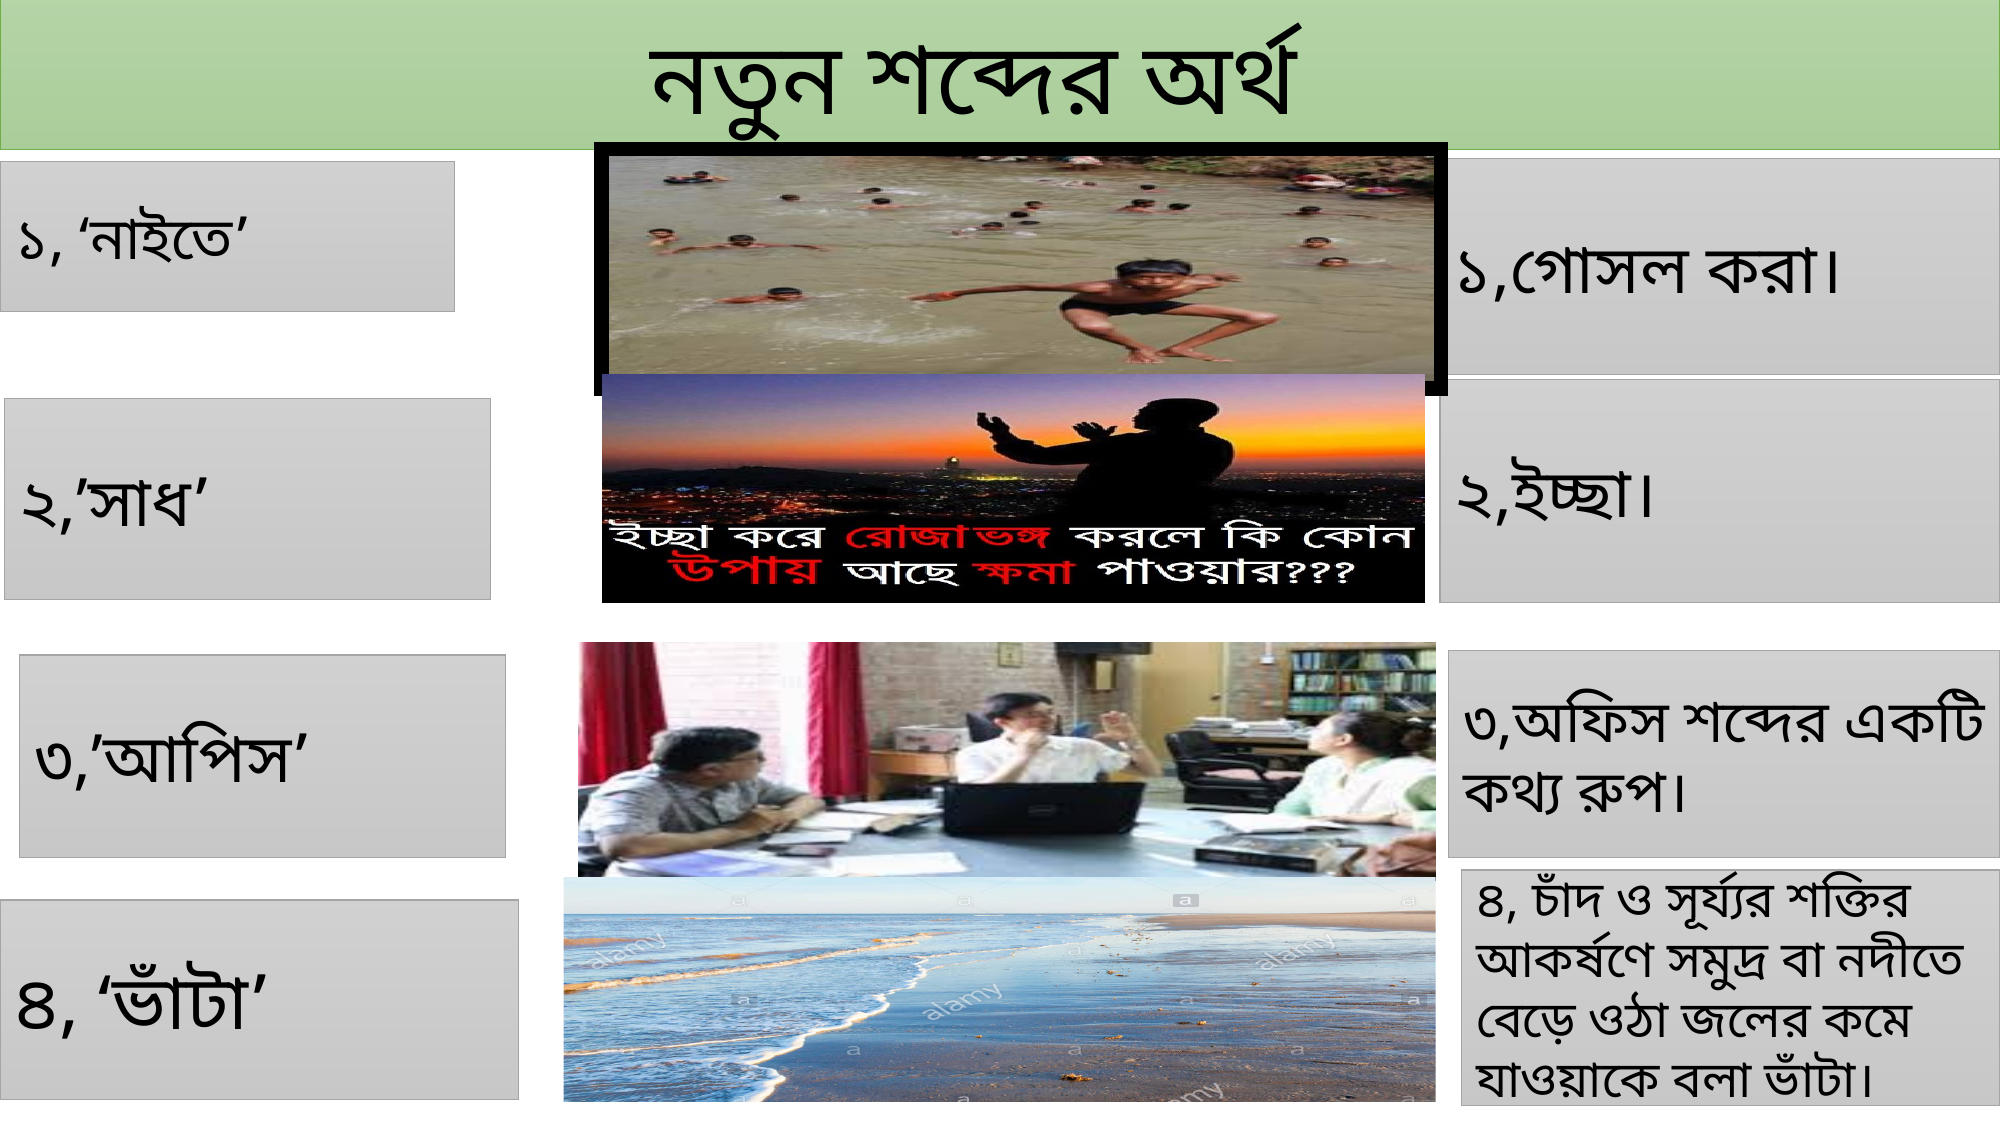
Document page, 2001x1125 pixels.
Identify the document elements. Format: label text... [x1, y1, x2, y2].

text_box ৪, ‘ভাঁটা’ [0, 899, 519, 1100]
text_box ৩,’আপিস’ [19, 654, 506, 858]
text_box ১,গোসল করা। [1448, 158, 2000, 375]
text_box নতুন শব্দের অর্থ [0, 0, 2000, 150]
text_box ৪, চাঁদ ও সূর্য্যর শক্তির আকর্ষণে সমুদ্র বা নদীতে বেড়ে ওঠা জলের কমে যাওয়াকে বলা ভাঁটা। [1461, 869, 2000, 1106]
text_box ১, ‘নাইতে’ [0, 161, 455, 312]
text_box ২,’সাধ’ [4, 398, 491, 600]
picture [563, 642, 1436, 1102]
picture [602, 156, 1434, 603]
text_box ৩,অফিস শব্দের একটি কথ্য রুপ। [1448, 650, 2000, 858]
text_box ২,ইচ্ছা। [1439, 379, 2000, 603]
